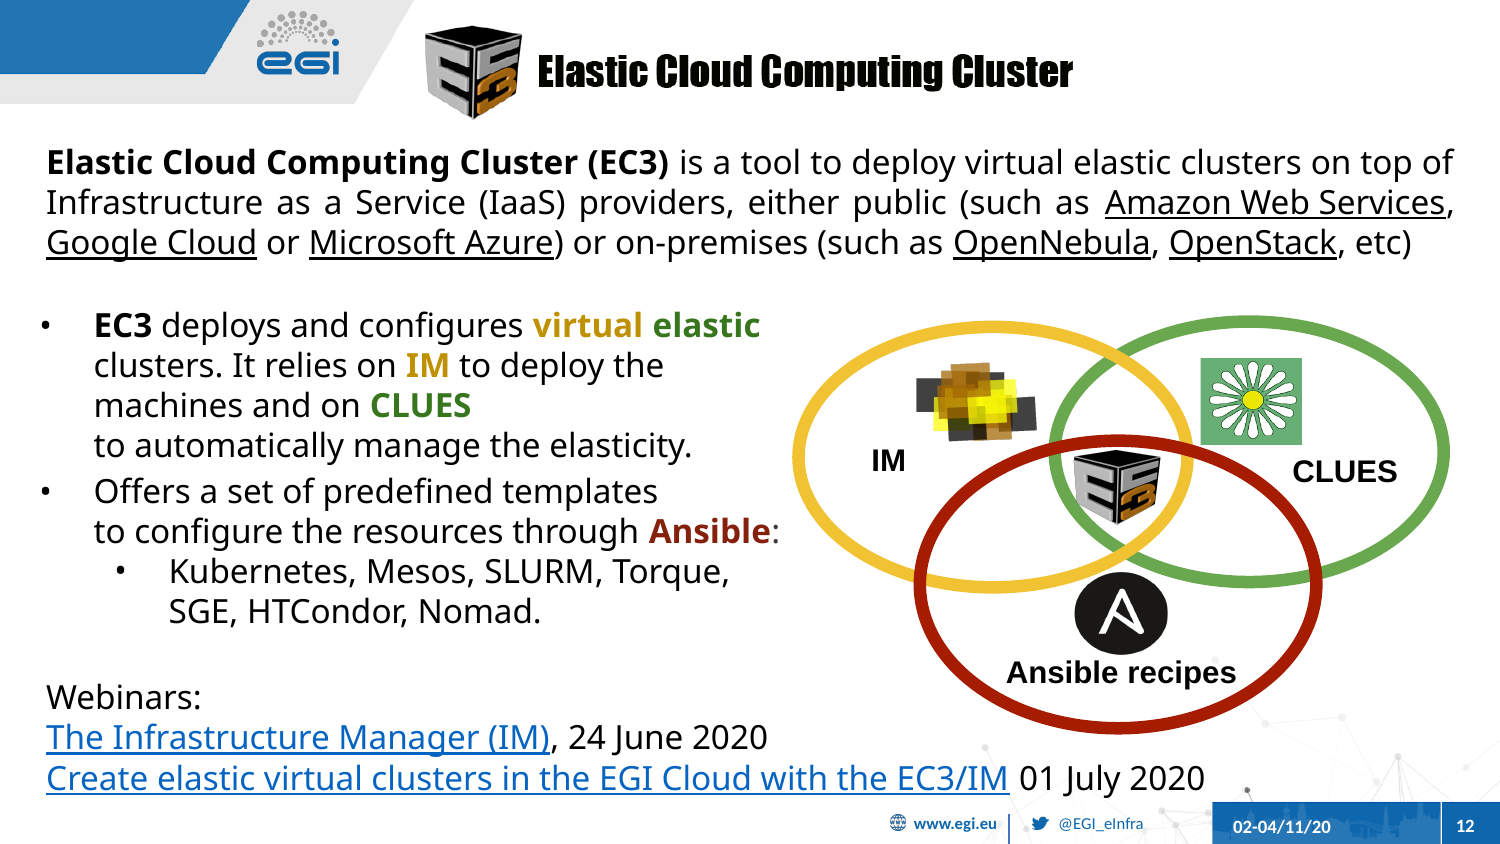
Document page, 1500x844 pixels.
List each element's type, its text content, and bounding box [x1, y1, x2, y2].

text_box IM [814, 424, 903, 462]
text_box Ansible recipes [989, 637, 1254, 673]
list Elastic Cloud Computing Cluster (EC3) is a tool to deploy virtual elastic clusters on top of Infrastructure as a Service (IaaS) providers, either public (such as Amazon Web Services, Google Cloud or Microsoft Azure) or on-premises (such as OpenNebula, OpenStack, etc) [31, 138, 1470, 353]
text_box EC3 deploys and configures virtual elastic clusters. It relies on IM to deploy the machines and on CLUES to automatically manage the elasticity. Offers a set of predefined templates to configure the resources through Ansible: Kubernetes, Mesos, SLURM, Torque, SGE, HTCondor, Nomad. [18, 289, 799, 657]
picture [0, 0, 1500, 844]
text_box CLUES [1257, 435, 1433, 473]
text_box [1117, 321, 1444, 575]
text_box [798, 326, 1188, 578]
text_box [919, 445, 1317, 673]
list Webinars: The Infrastructure Manager (IM), 24 June 2020 Create elastic virtual clusters in the EGI Cloud with the EC3/IM 01 July 2020 [31, 673, 1469, 778]
